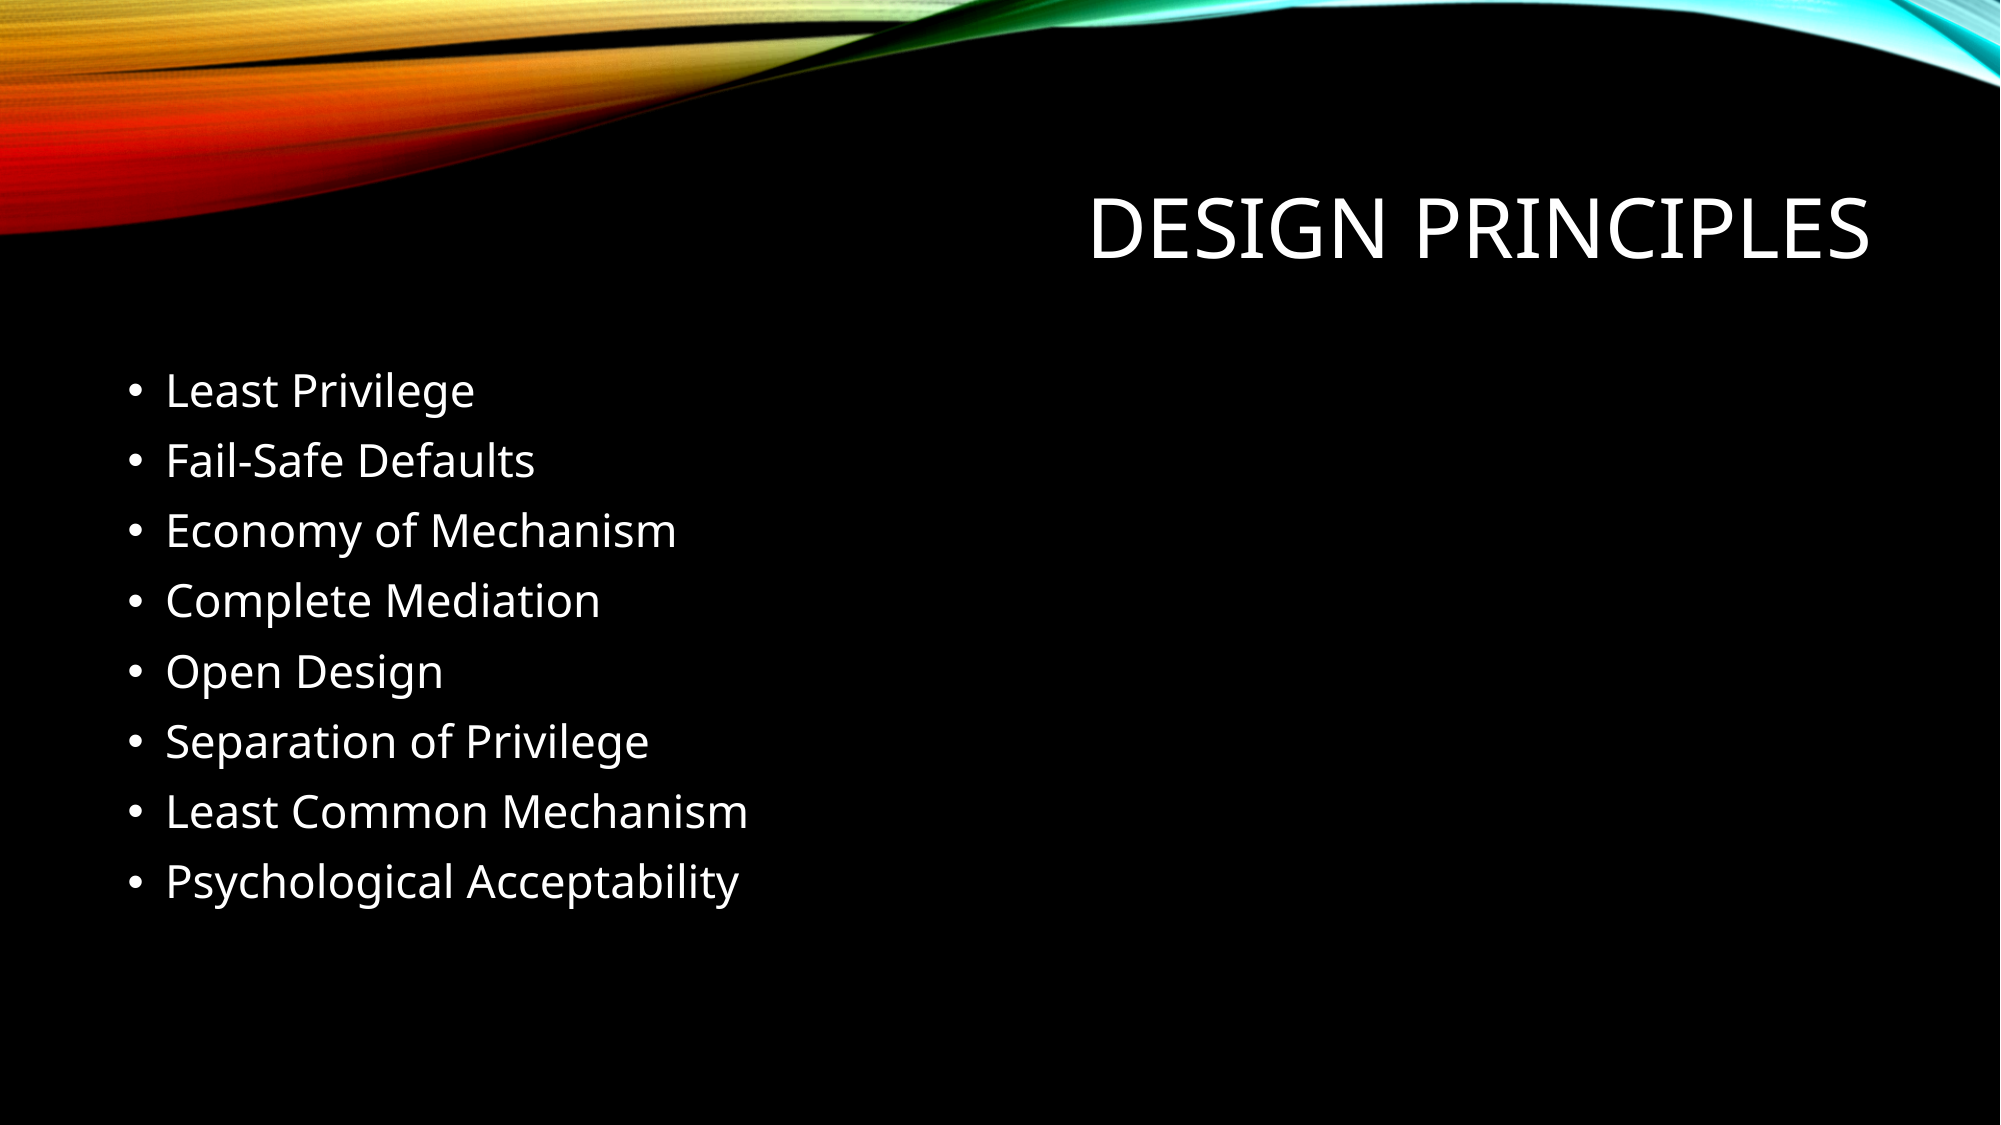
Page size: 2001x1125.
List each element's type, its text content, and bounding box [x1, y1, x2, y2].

title Design Principles [474, 125, 1888, 338]
list Least Privilege Fail-Safe Defaults Economy of Mechanism Complete Mediation Open Design Separation of Privilege Least Common Mechanism Psychological Acceptability [112, 360, 1888, 1021]
picture [0, 0, 2000, 237]
